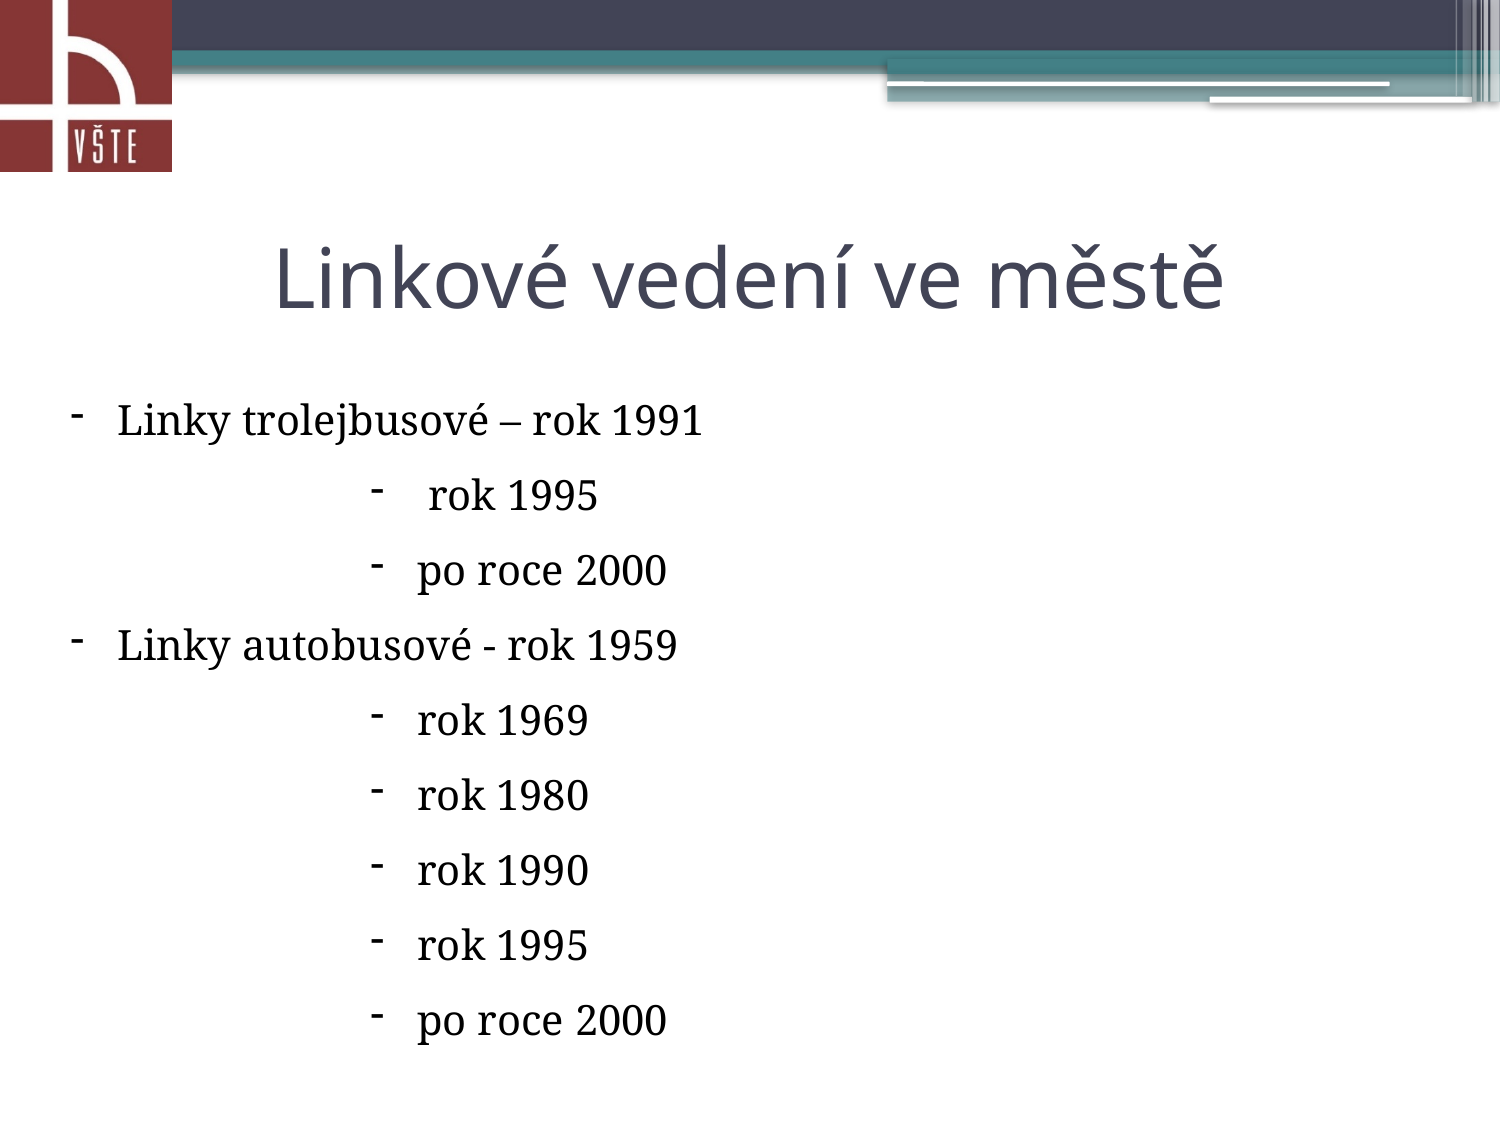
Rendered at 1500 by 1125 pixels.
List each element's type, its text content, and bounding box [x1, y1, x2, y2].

text_box Linky trolejbusové – rok 1991 rok 1995 po roce 2000 Linky autobusové - rok 1959 rok 1969 rok 1980 rok 1990 rok 1995 po roce 2000 [55, 361, 720, 1097]
title Linkové vedení ve městě [75, 187, 1425, 363]
picture [0, 0, 172, 172]
